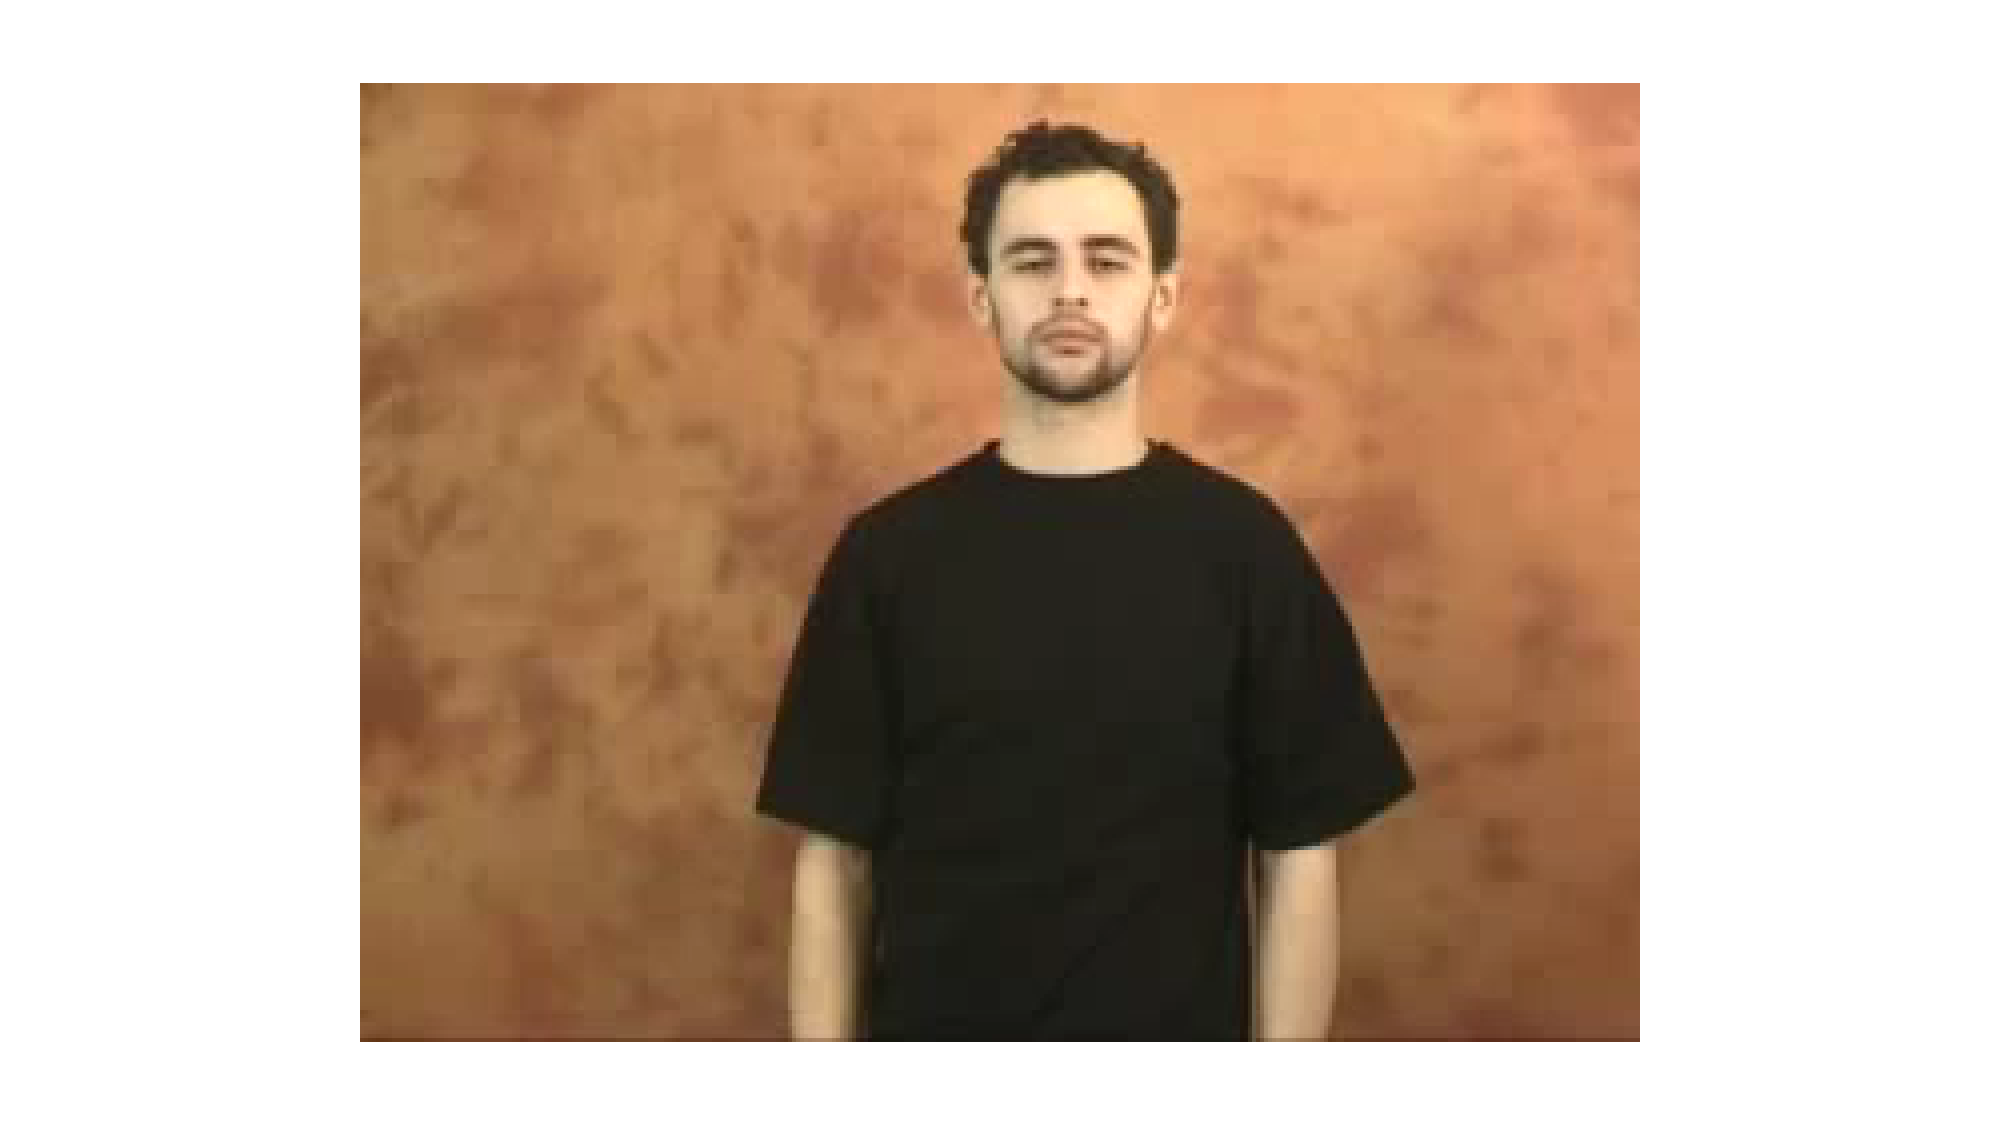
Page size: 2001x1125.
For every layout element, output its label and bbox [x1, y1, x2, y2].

list [359, 82, 1641, 1043]
